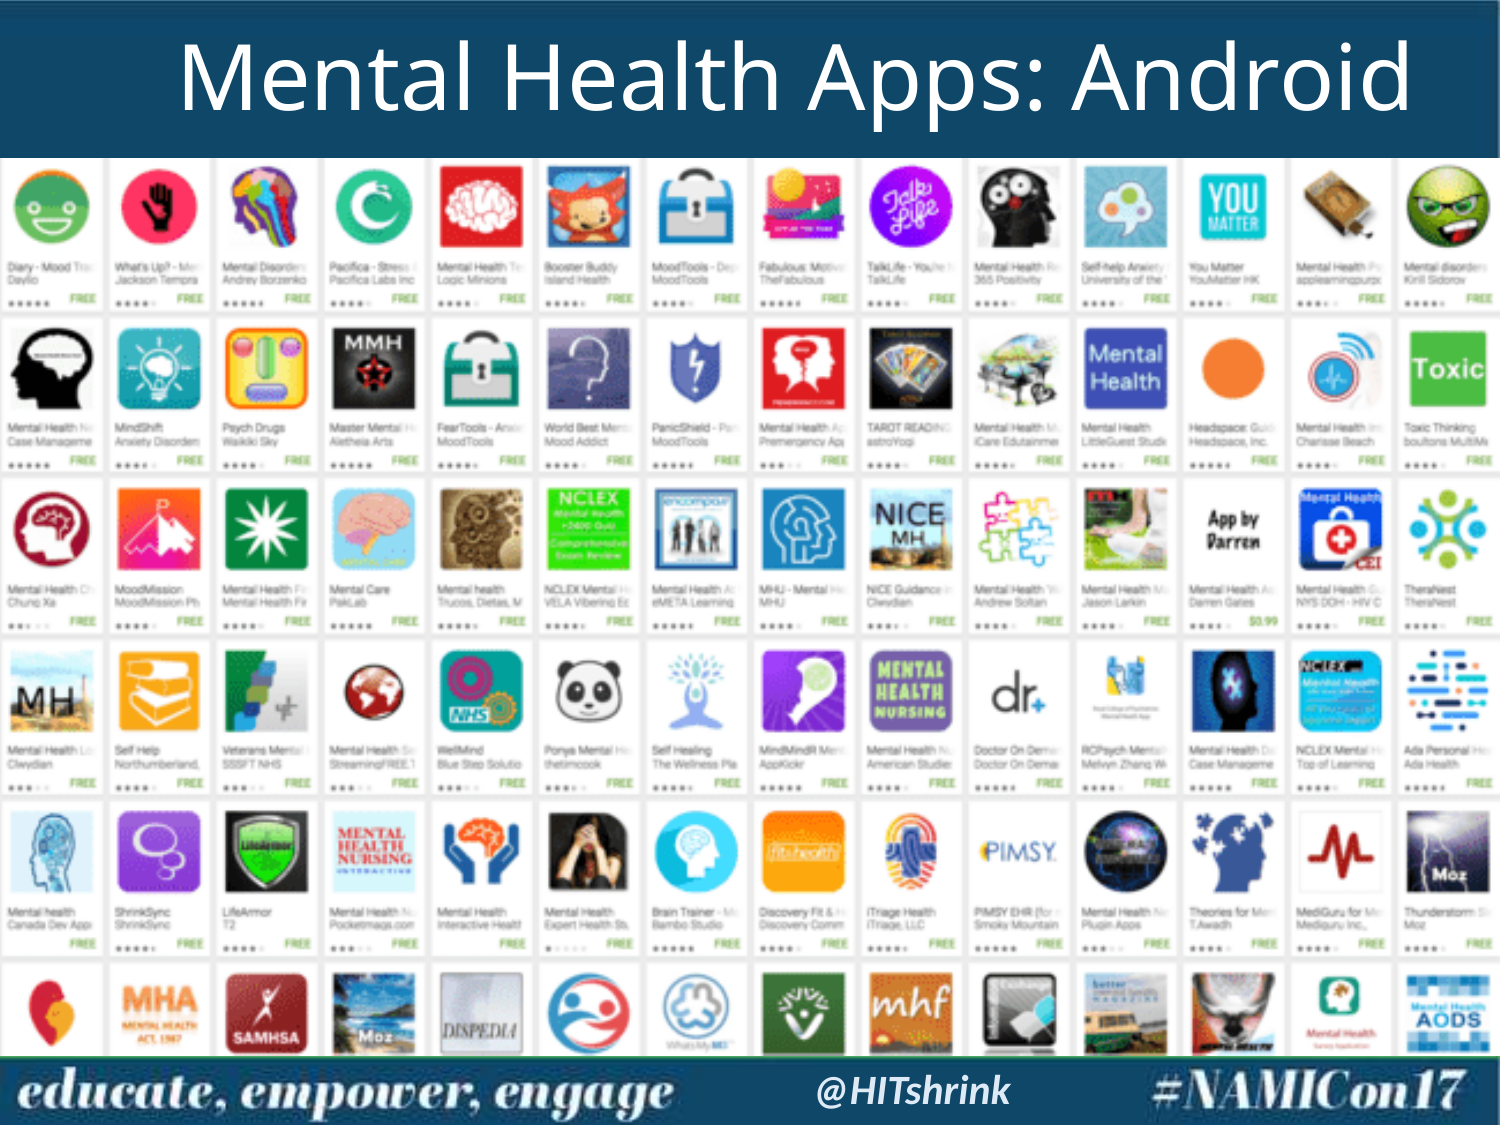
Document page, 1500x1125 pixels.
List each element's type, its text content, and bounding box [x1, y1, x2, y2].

picture [0, 0, 1500, 1125]
text_box @HITshrink [797, 1056, 1026, 1121]
title Mental Health Apps: Android [161, 0, 1455, 158]
